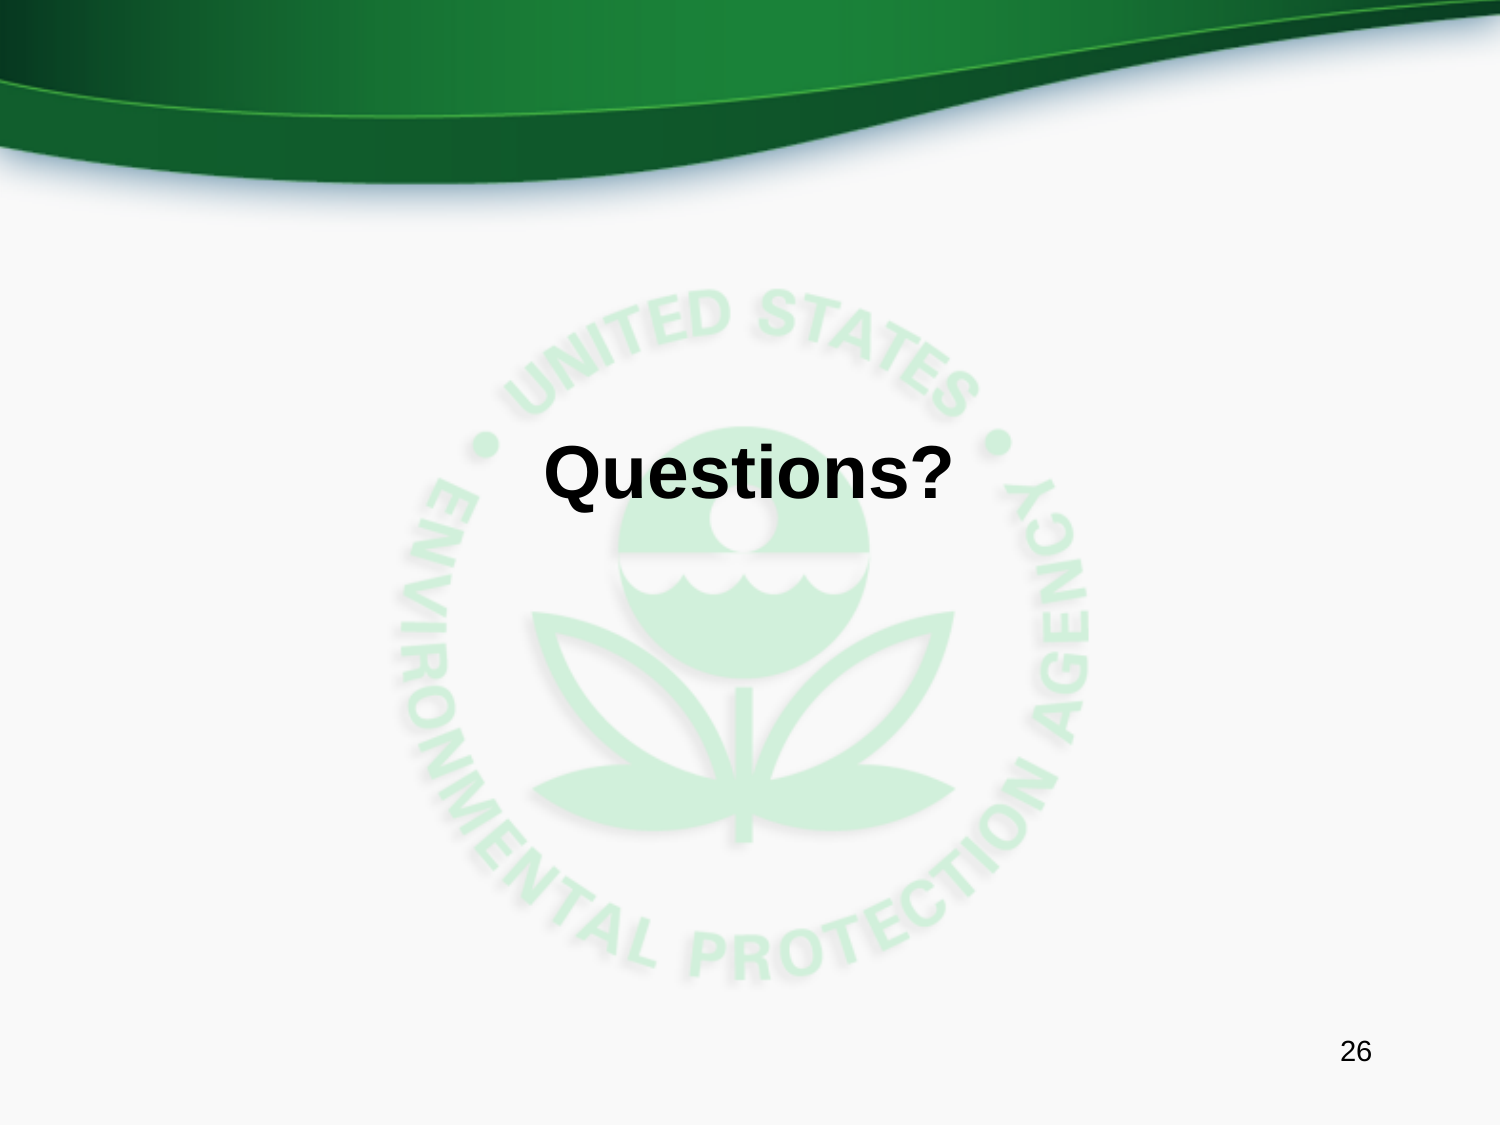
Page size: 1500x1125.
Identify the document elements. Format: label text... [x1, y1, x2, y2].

picture [0, 0, 1500, 1125]
slide_number 26 [1074, 1024, 1388, 1101]
title Questions? [112, 375, 1388, 563]
